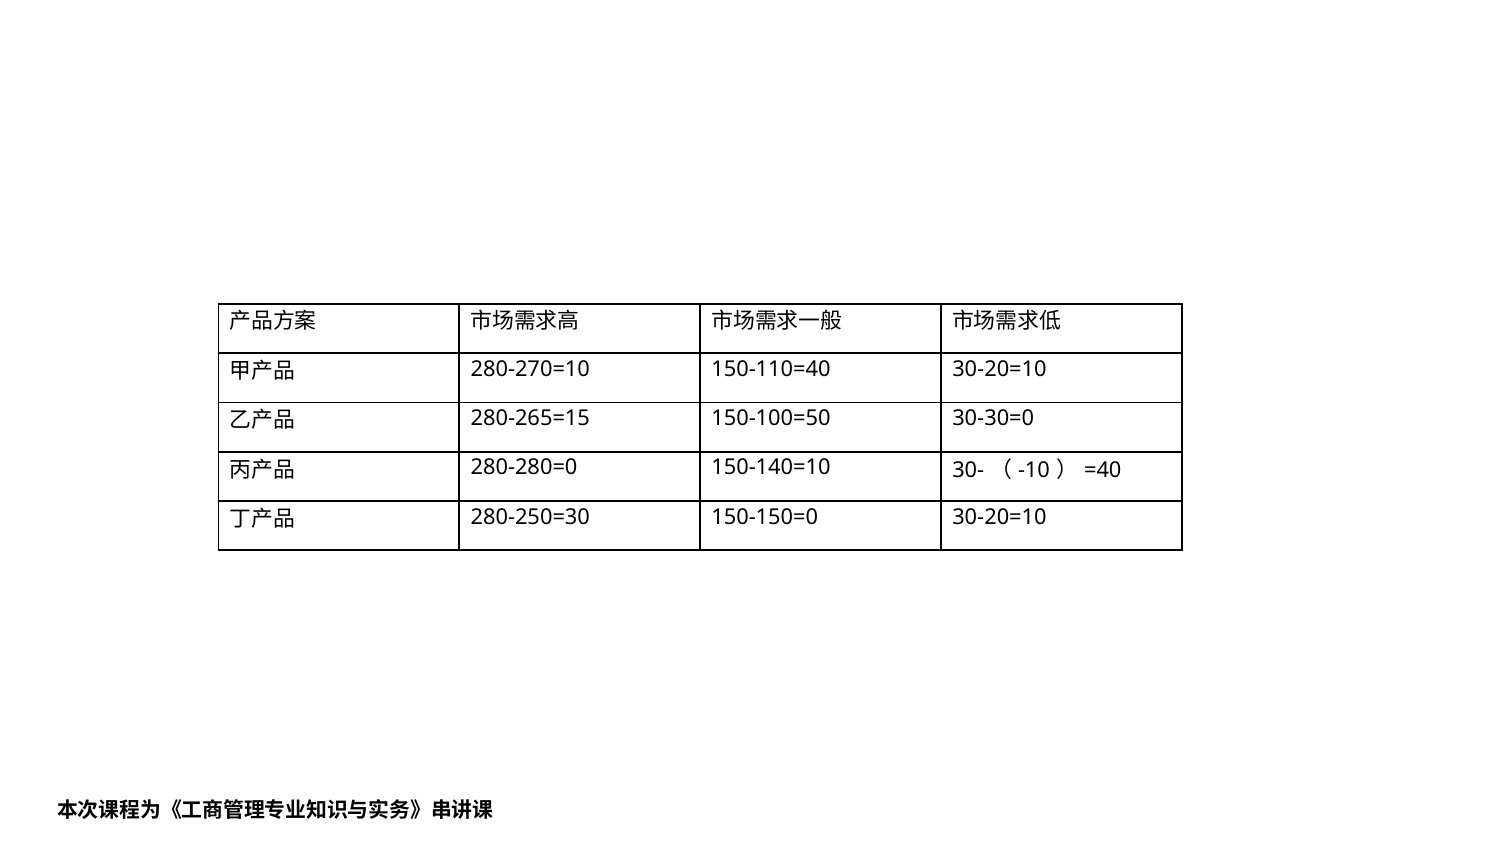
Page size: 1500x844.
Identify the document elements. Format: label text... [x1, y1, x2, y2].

table_cell 30-（-10）=40 [942, 453, 1181, 500]
table_cell 150-100=50 [701, 403, 940, 451]
table_header 市场需求低 [942, 305, 1181, 352]
table_cell 150-140=10 [701, 453, 940, 500]
list [69, 152, 1455, 795]
table_cell 150-150=0 [701, 502, 940, 549]
table_cell 30-20=10 [942, 354, 1181, 402]
table_cell 280-270=10 [460, 354, 699, 402]
table_cell 丁产品 [219, 502, 458, 549]
table_cell 280-265=15 [460, 403, 699, 451]
table_cell 280-250=30 [460, 502, 699, 549]
table_cell 乙产品 [219, 403, 458, 451]
table_header 市场需求一般 [701, 305, 940, 352]
table_cell 150-110=40 [701, 354, 940, 402]
table_cell 丙产品 [219, 453, 458, 500]
table_cell 30-30=0 [942, 403, 1181, 451]
table_cell 280-280=0 [460, 453, 699, 500]
table_cell 30-20=10 [942, 502, 1181, 549]
table_header 市场需求高 [460, 305, 699, 352]
table_header 产品方案 [219, 305, 458, 352]
table_cell 甲产品 [219, 354, 458, 402]
